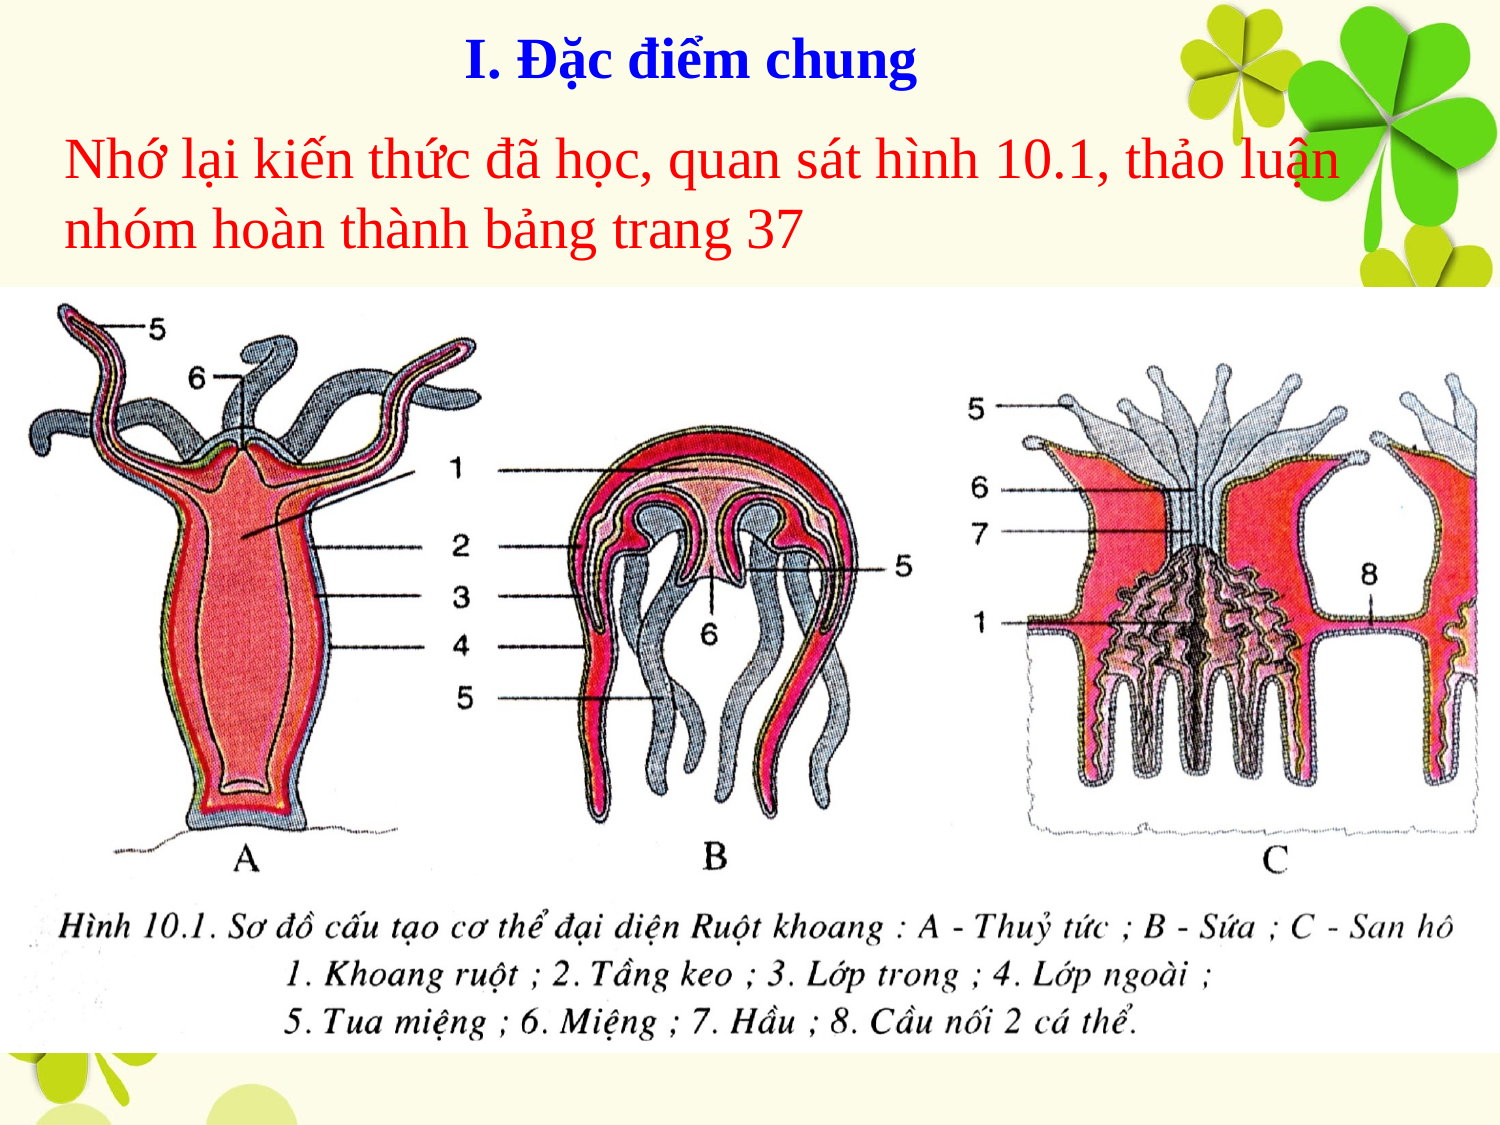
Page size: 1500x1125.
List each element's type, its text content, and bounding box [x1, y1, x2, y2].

text_box Nhớ lại kiến thức đã học, quan sát hình 10.1, thảo luận nhóm hoàn thành bảng trang 37 [49, 112, 1463, 268]
picture [0, 0, 1500, 1125]
text_box I. Đặc điểm chung [449, 12, 1063, 98]
